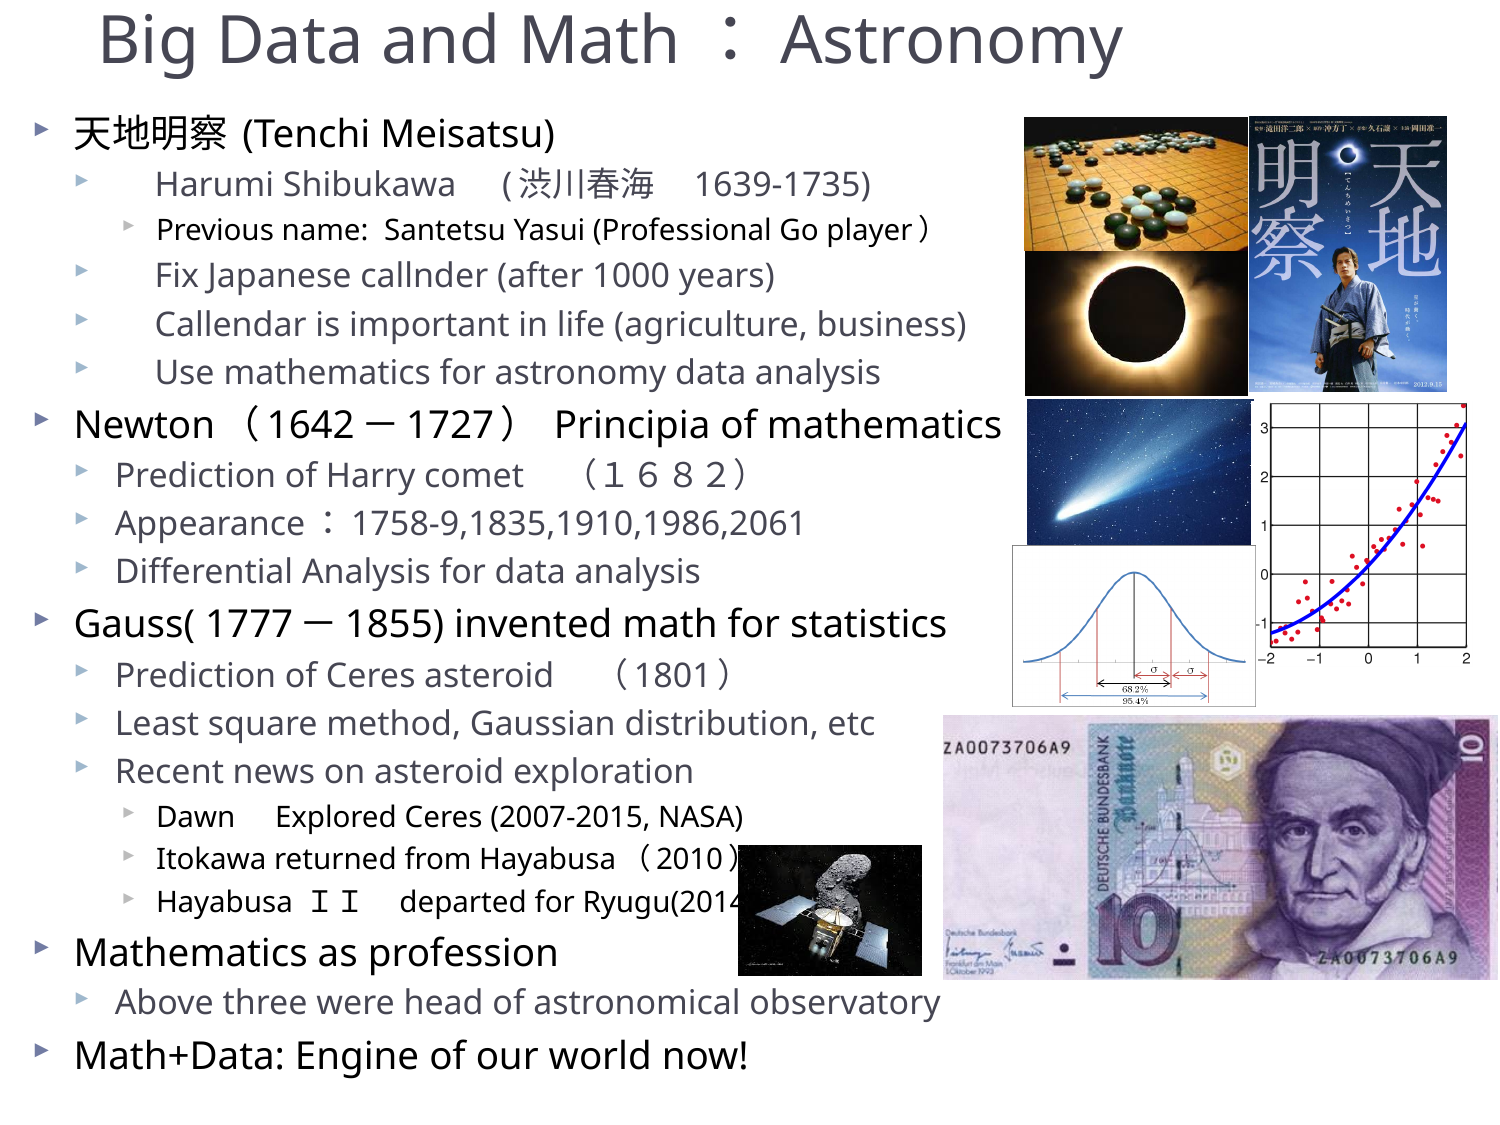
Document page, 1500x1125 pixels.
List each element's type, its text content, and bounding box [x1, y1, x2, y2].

title Big Data and Math：Astronomy [0, 0, 1294, 85]
list 天地明察 (Tenchi Meisatsu) Harumi Shibukawa (渋川春海 1639-1735) Previous name: Santetsu Yasui (Professional Go player） Fix Japanese callnder (after 1000 years) Callendar is important in life (agriculture, business) Use mathematics for astronomy data analysis Newton（1642－1727） Principia of mathematics Prediction of Harry comet （１６８２） Appearance：1758-9,1835,1910,1986,2061 Differential Analysis for data analysis Gauss( 1777－1855) invented math for statistics Prediction of Ceres asteroid （1801） Least square method, Gaussian distribution, etc Recent news on asteroid exploration Dawn Explored Ceres (2007-2015, NASA) Itokawa returned from Hayabusa（2010） Hayabusa ＩＩ departed for Ryugu(2014) Mathematics as profession Above three were head of astronomical observatory Math+Data: Engine of our world now! [17, 101, 1384, 1094]
picture [943, 714, 1498, 980]
picture [1024, 117, 1248, 396]
picture [1249, 115, 1448, 393]
picture [1011, 399, 1473, 707]
picture [737, 845, 922, 977]
